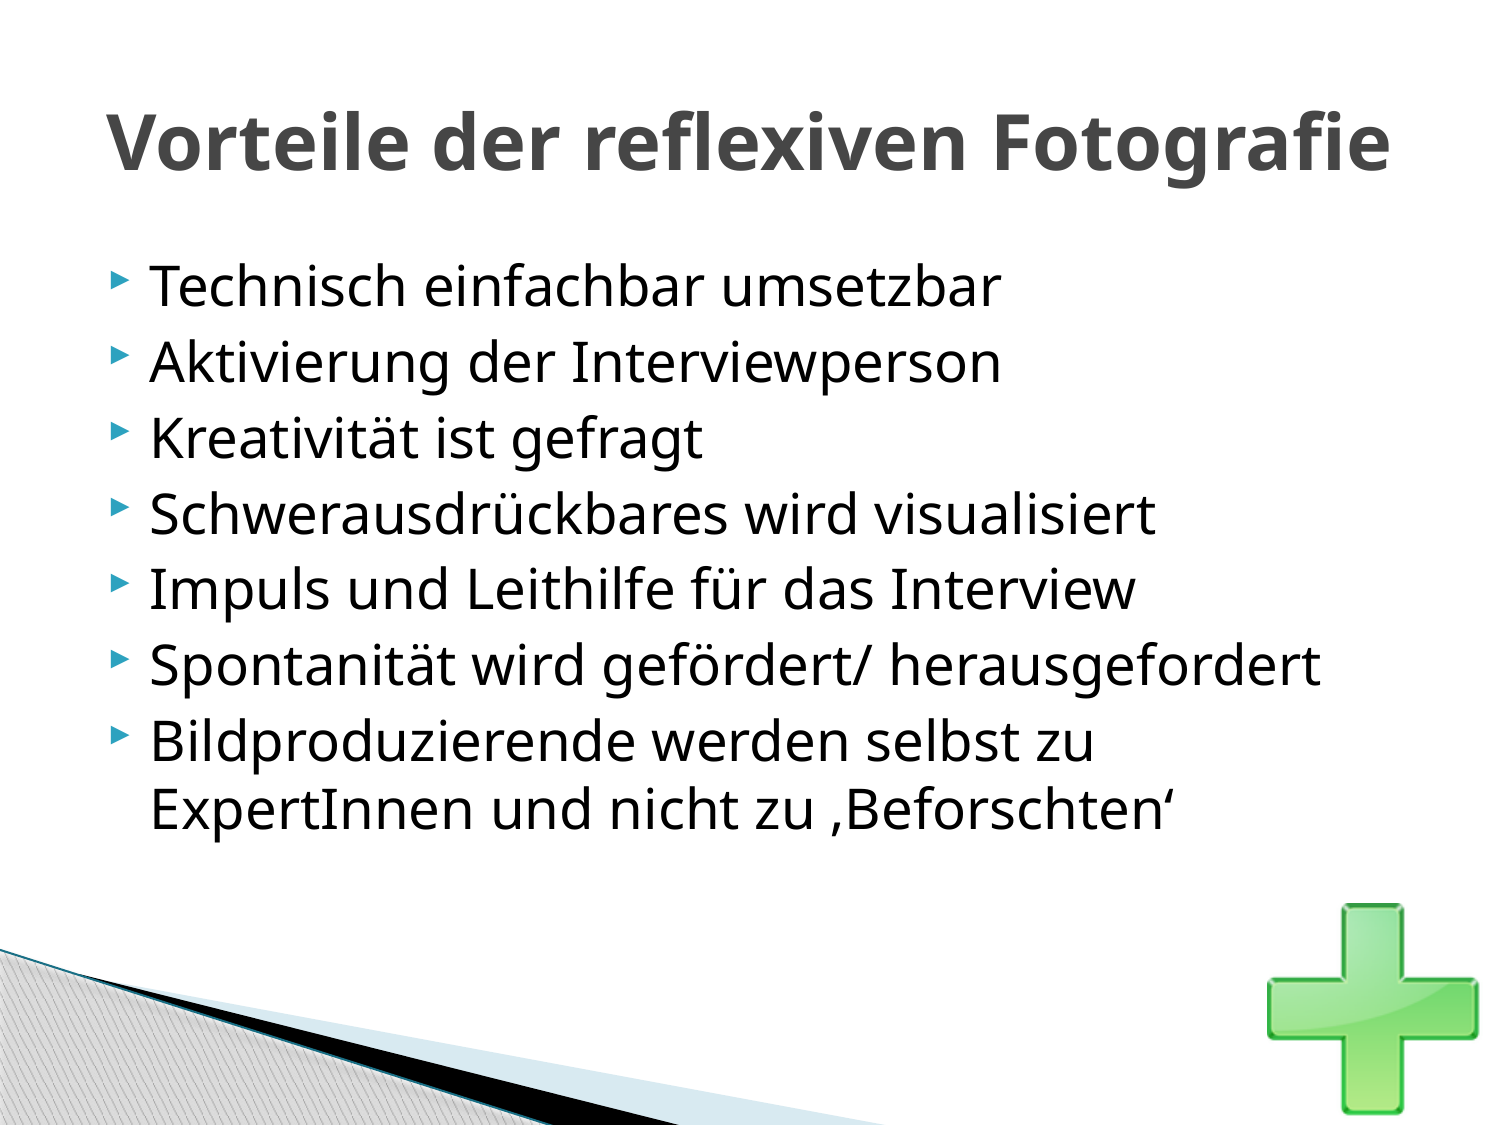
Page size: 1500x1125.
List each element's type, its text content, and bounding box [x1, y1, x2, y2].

title Vorteile der reflexiven Fotografie [75, 45, 1425, 233]
text_box Technisch einfachbar umsetzbar Aktivierung der Interviewperson Kreativität ist gefragt Schwerausdrückbares wird visualisiert Impuls und Leithilfe für das Interview Spontanität wird gefördert/ herausgefordert Bildproduzierende werden selbst zu ExpertInnen und nicht zu ‚Beforschten‘ [74, 242, 1425, 986]
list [1266, 902, 1500, 1125]
